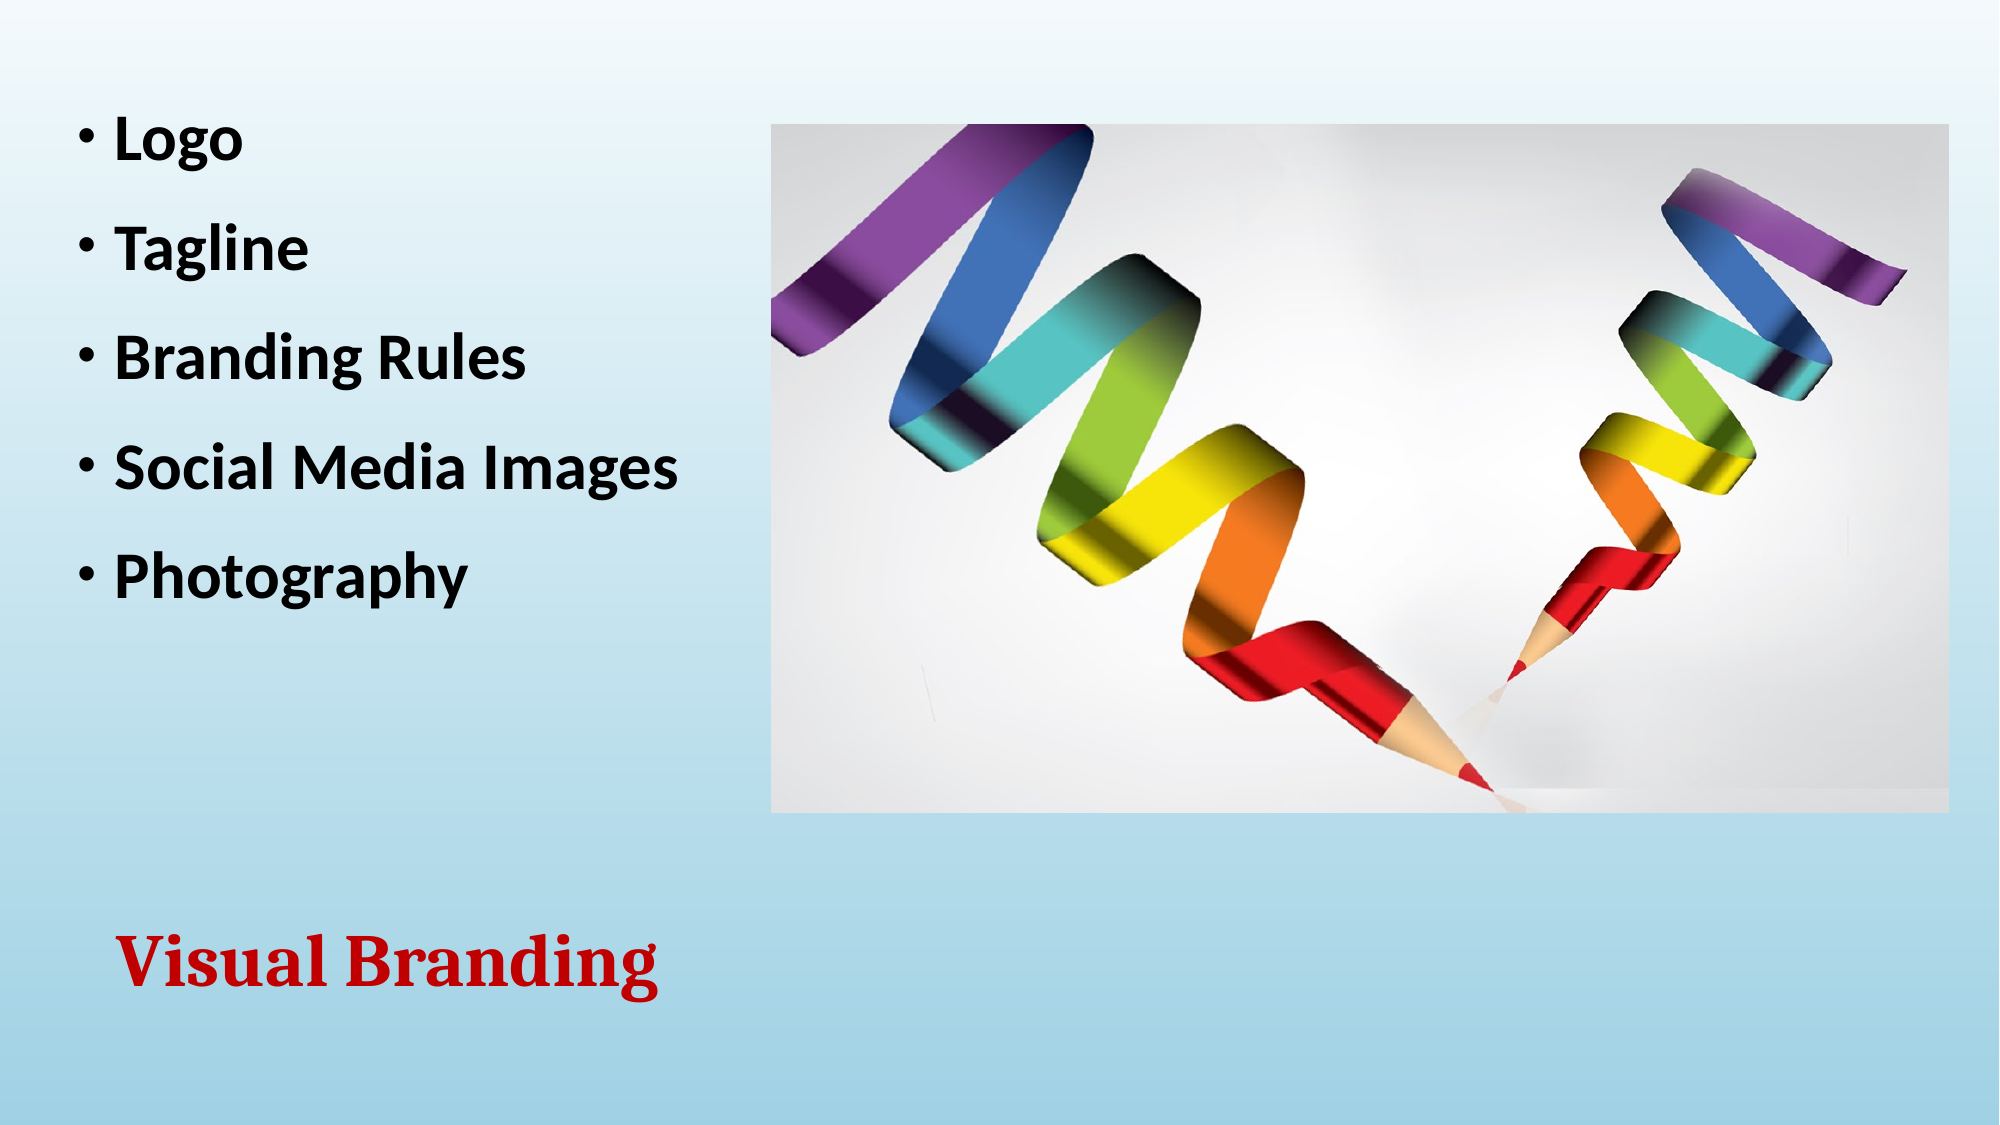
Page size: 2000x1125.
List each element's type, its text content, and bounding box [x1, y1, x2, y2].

title Visual Branding [101, 832, 1902, 1008]
picture [771, 124, 1949, 813]
list Logo Tagline Branding Rules Social Media Images Photography [62, 95, 1338, 921]
